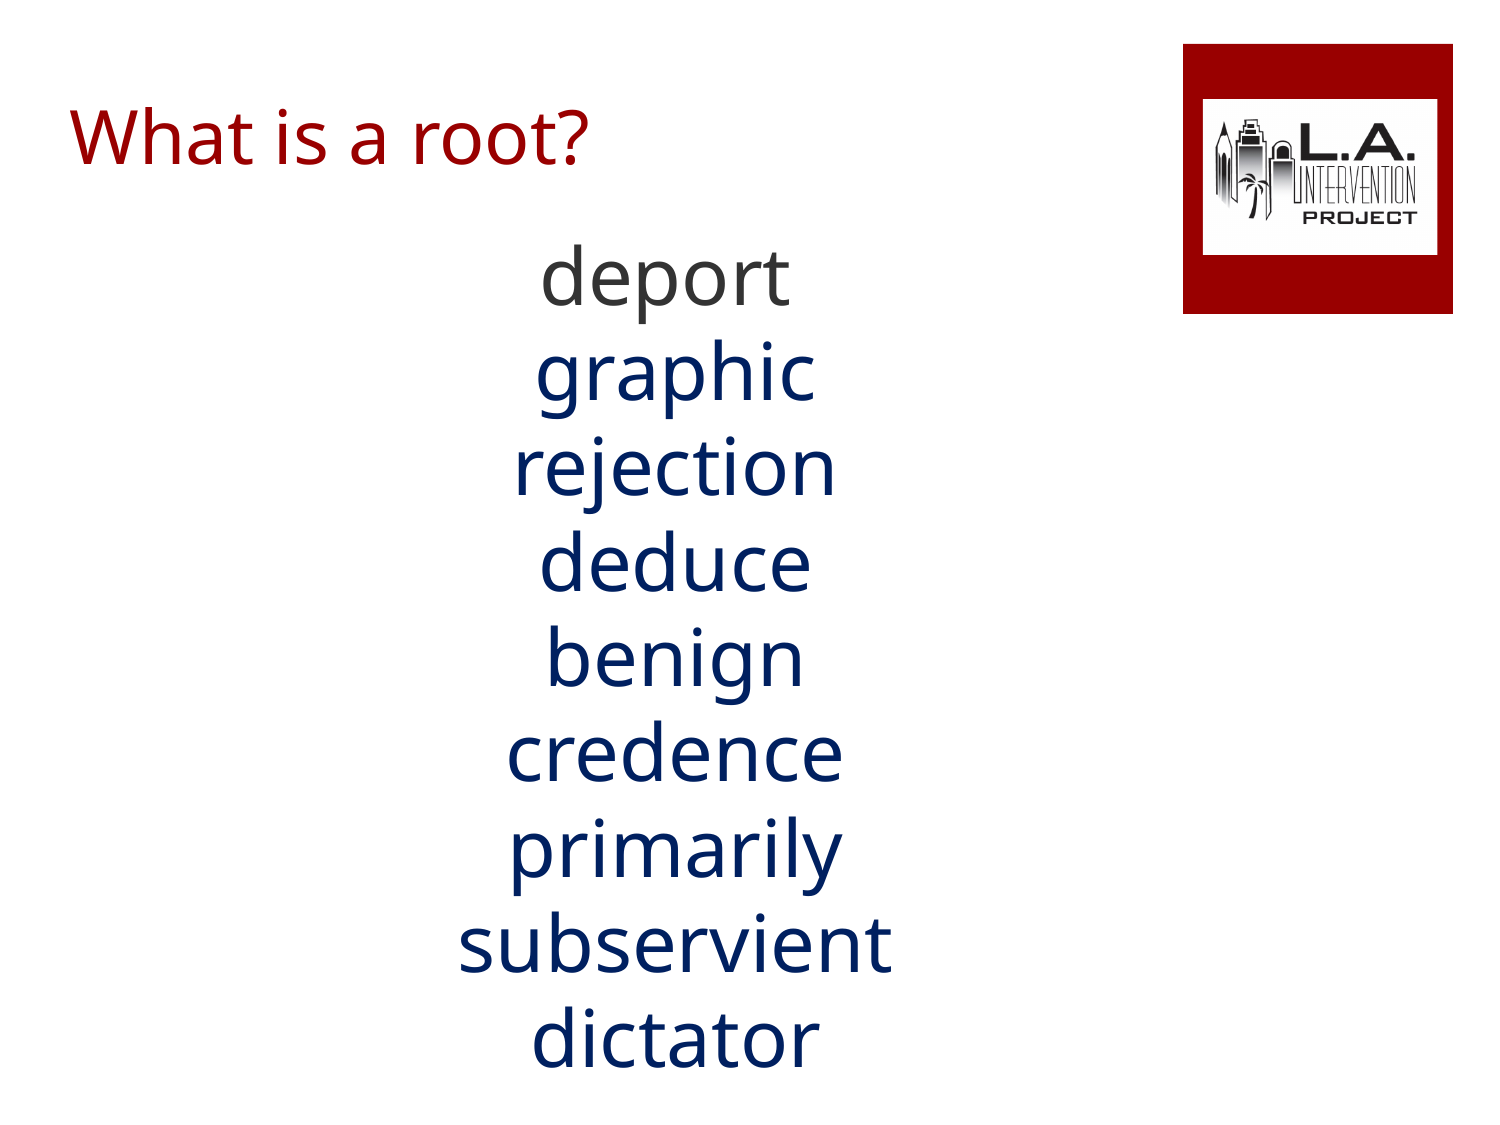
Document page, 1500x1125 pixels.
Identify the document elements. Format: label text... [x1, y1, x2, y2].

list deport graphic rejection deduce benign credence primarily subservient dictator [45, 164, 1306, 1093]
title What is a root? [54, 0, 1123, 164]
picture [1202, 99, 1438, 255]
